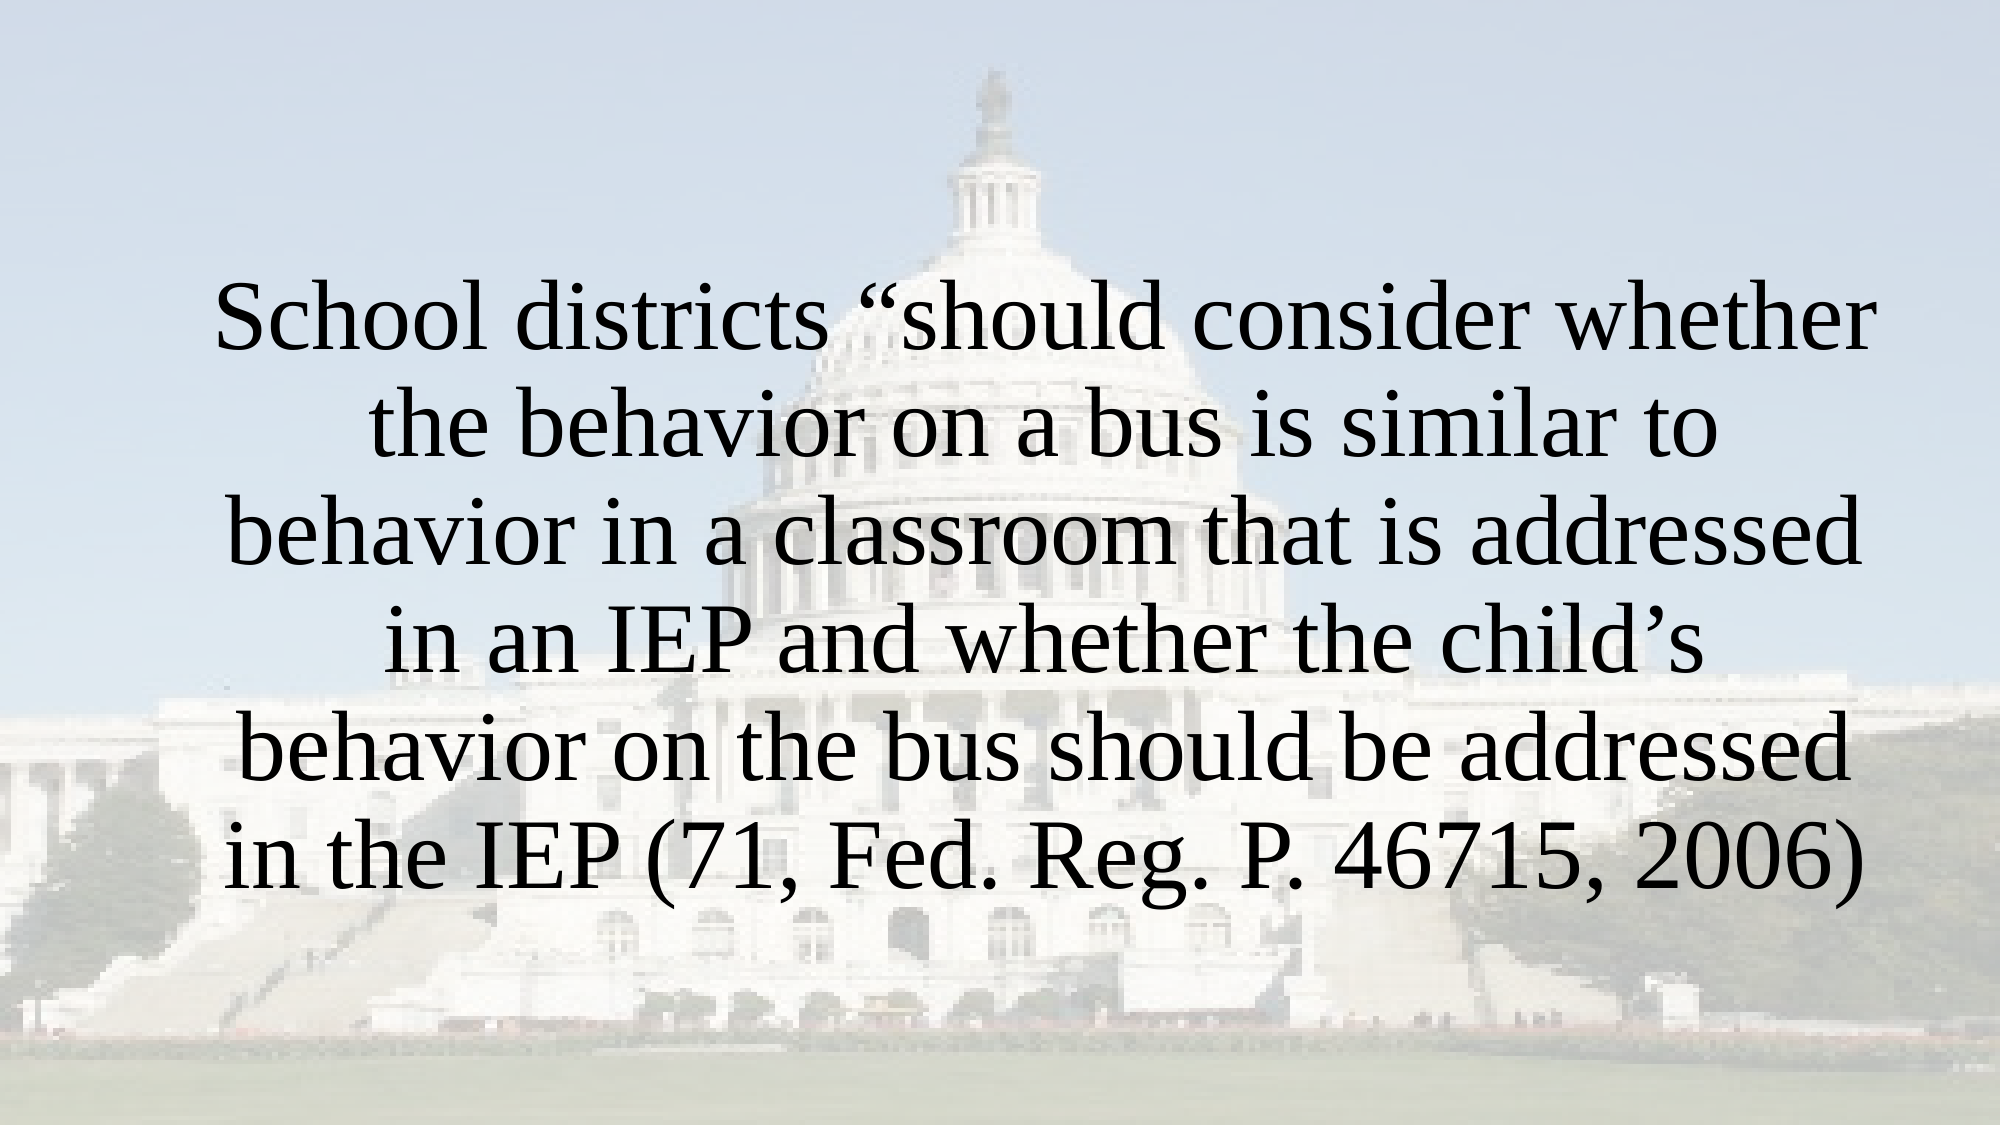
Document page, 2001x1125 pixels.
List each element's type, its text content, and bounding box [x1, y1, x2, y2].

title School districts “should consider whether the behavior on a bus is similar to behavior in a classroom that is addressed in an IEP and whether the child’s behavior on the bus should be addressed in the IEP (71, Fed. Reg. P. 46715, 2006) [183, 477, 1908, 696]
